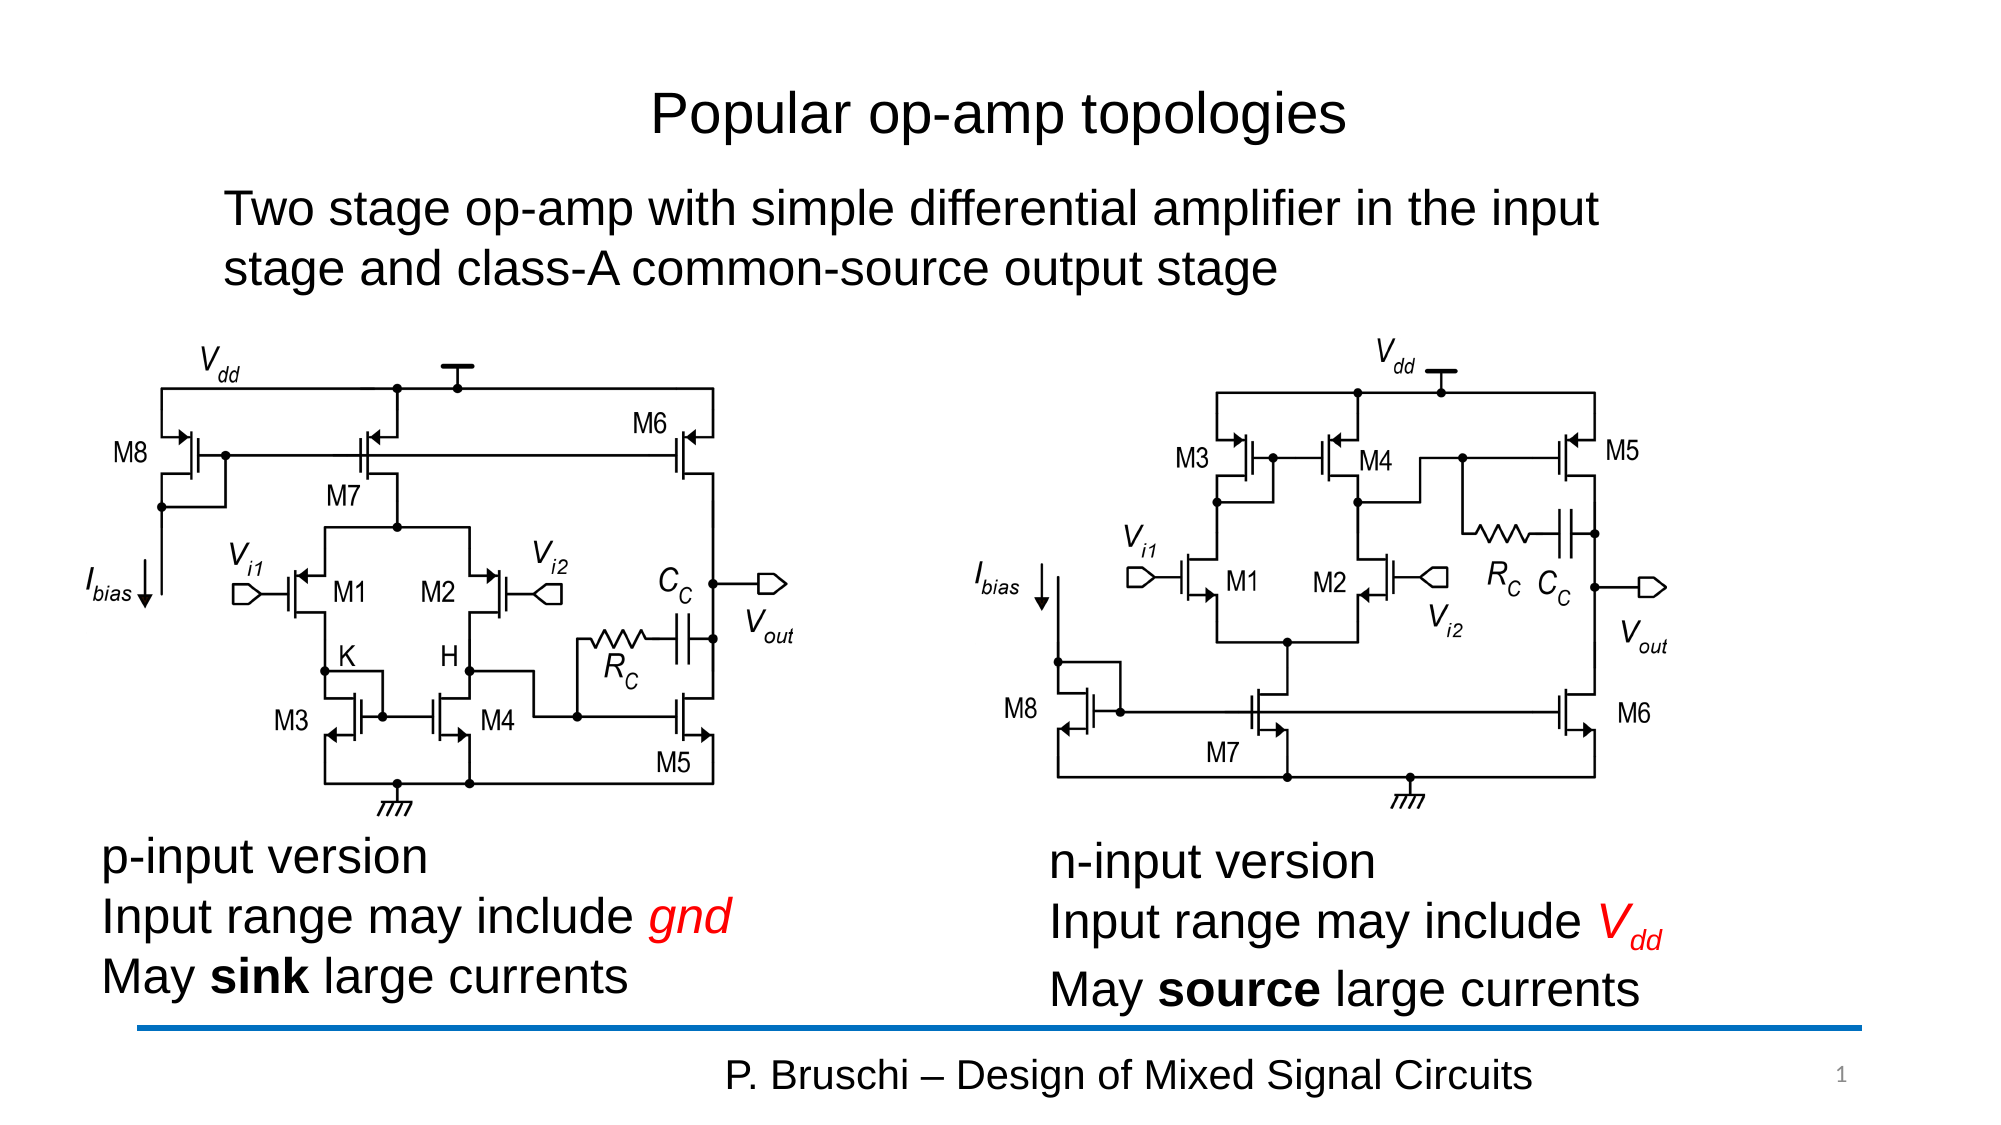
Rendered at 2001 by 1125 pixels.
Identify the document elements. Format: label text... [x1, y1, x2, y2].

picture [975, 338, 1667, 809]
title Popular op-amp topologies [137, 59, 1863, 169]
slide_number 1 [1718, 1042, 1863, 1103]
footer P. Bruschi – Design of Mixed Signal Circuits [662, 1042, 1596, 1103]
text_box p-input version Input range may include gnd May sink large currents [86, 816, 811, 1012]
picture [86, 345, 793, 817]
text_box Two stage op-amp with simple differential amplifier in the input stage and class-A common-source output stage [208, 168, 1743, 304]
text_box n-input version Input range may include Vdd May source large currents [1034, 820, 1743, 1024]
